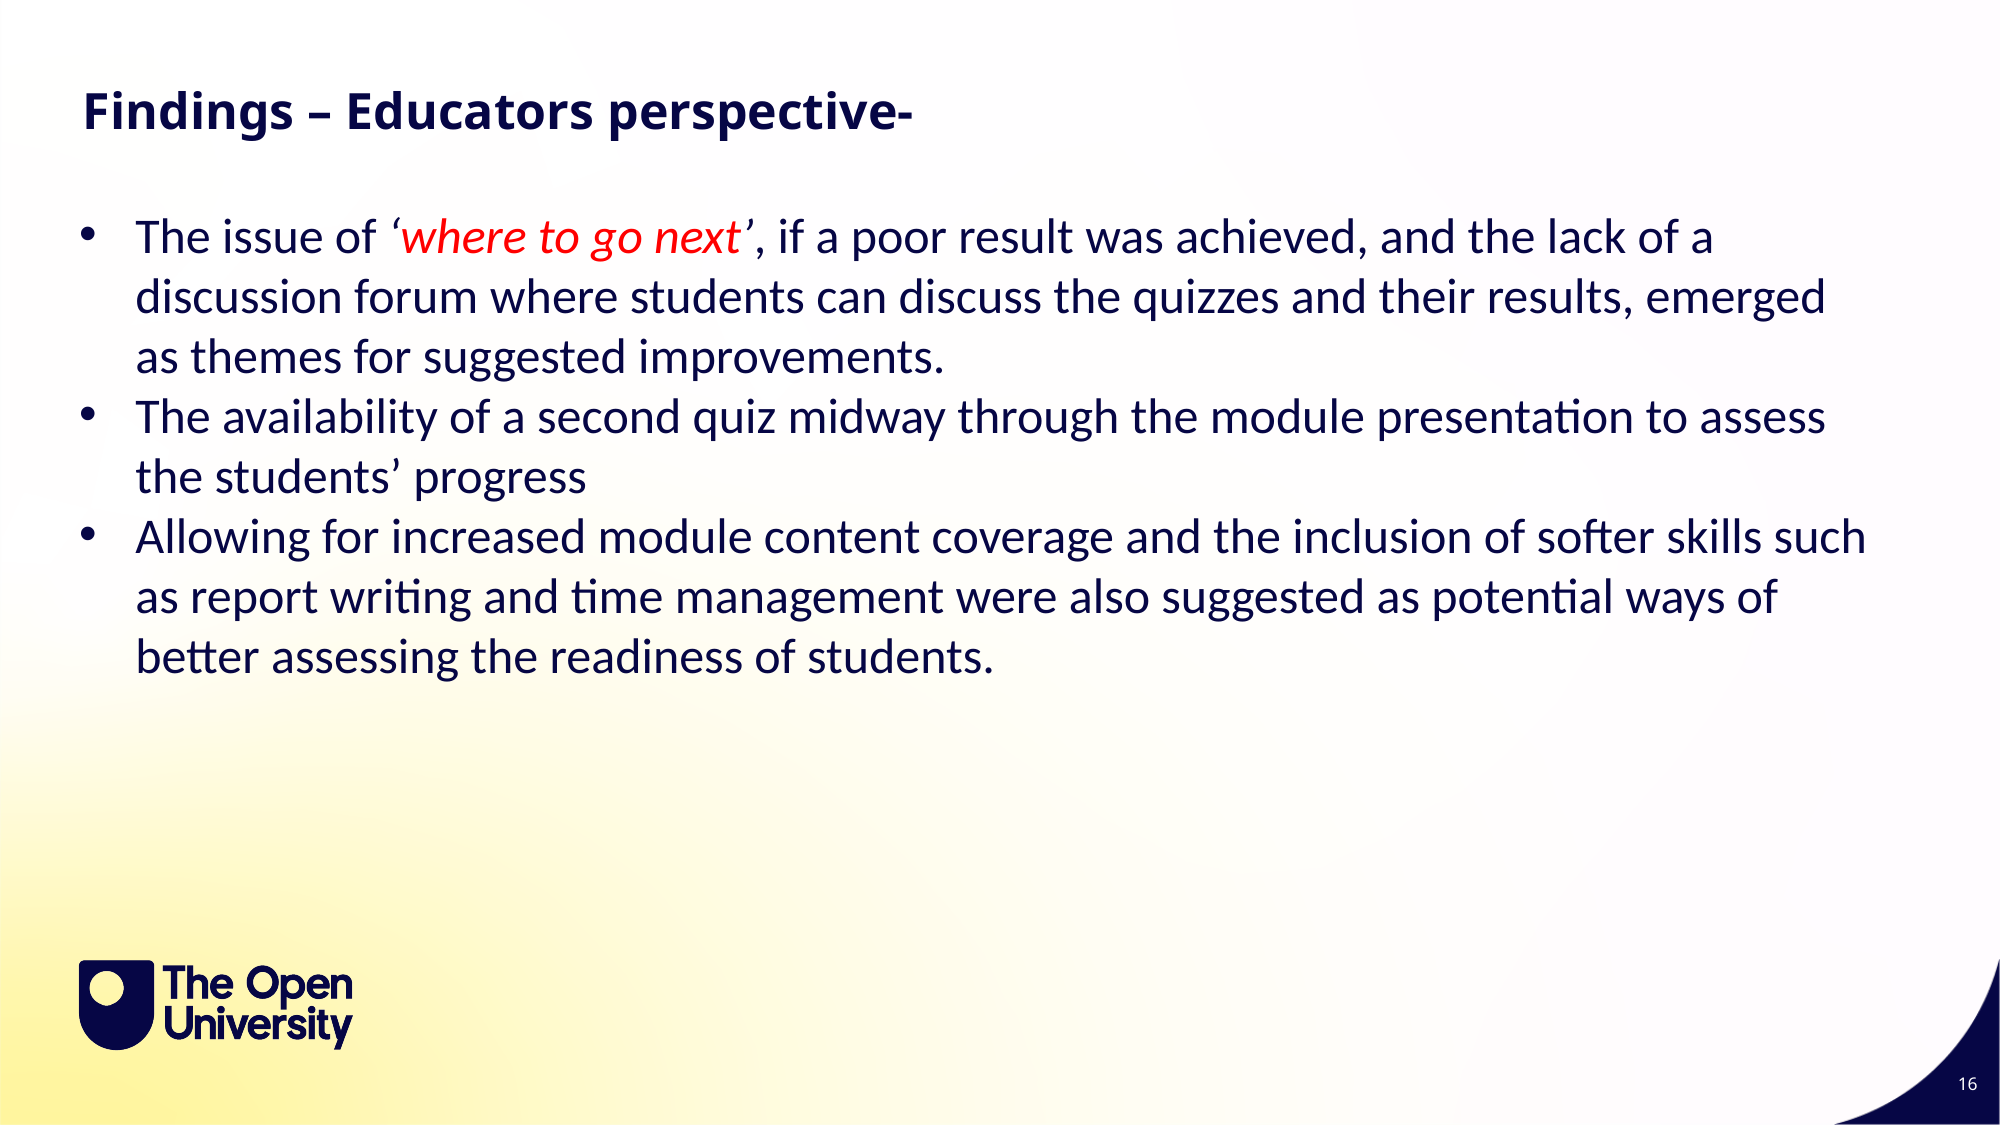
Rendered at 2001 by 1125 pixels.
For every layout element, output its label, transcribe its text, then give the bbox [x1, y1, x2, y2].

picture [77, 1006, 358, 1053]
text_box Findings – Educators perspective- [67, 66, 1835, 148]
picture [1834, 959, 2000, 1125]
text_box The issue of ‘where to go next’, if a poor result was achieved, and the lack of a discussion forum where students can discuss the quizzes and their results, emerged as themes for suggested improvements. The availability of a second quiz midway through the module presentation to assess the students’ progress Allowing for increased module content coverage and the inclusion of softer skills such as report writing and time management were also suggested as potential ways of better assessing the readiness of students. [67, 147, 1893, 1006]
